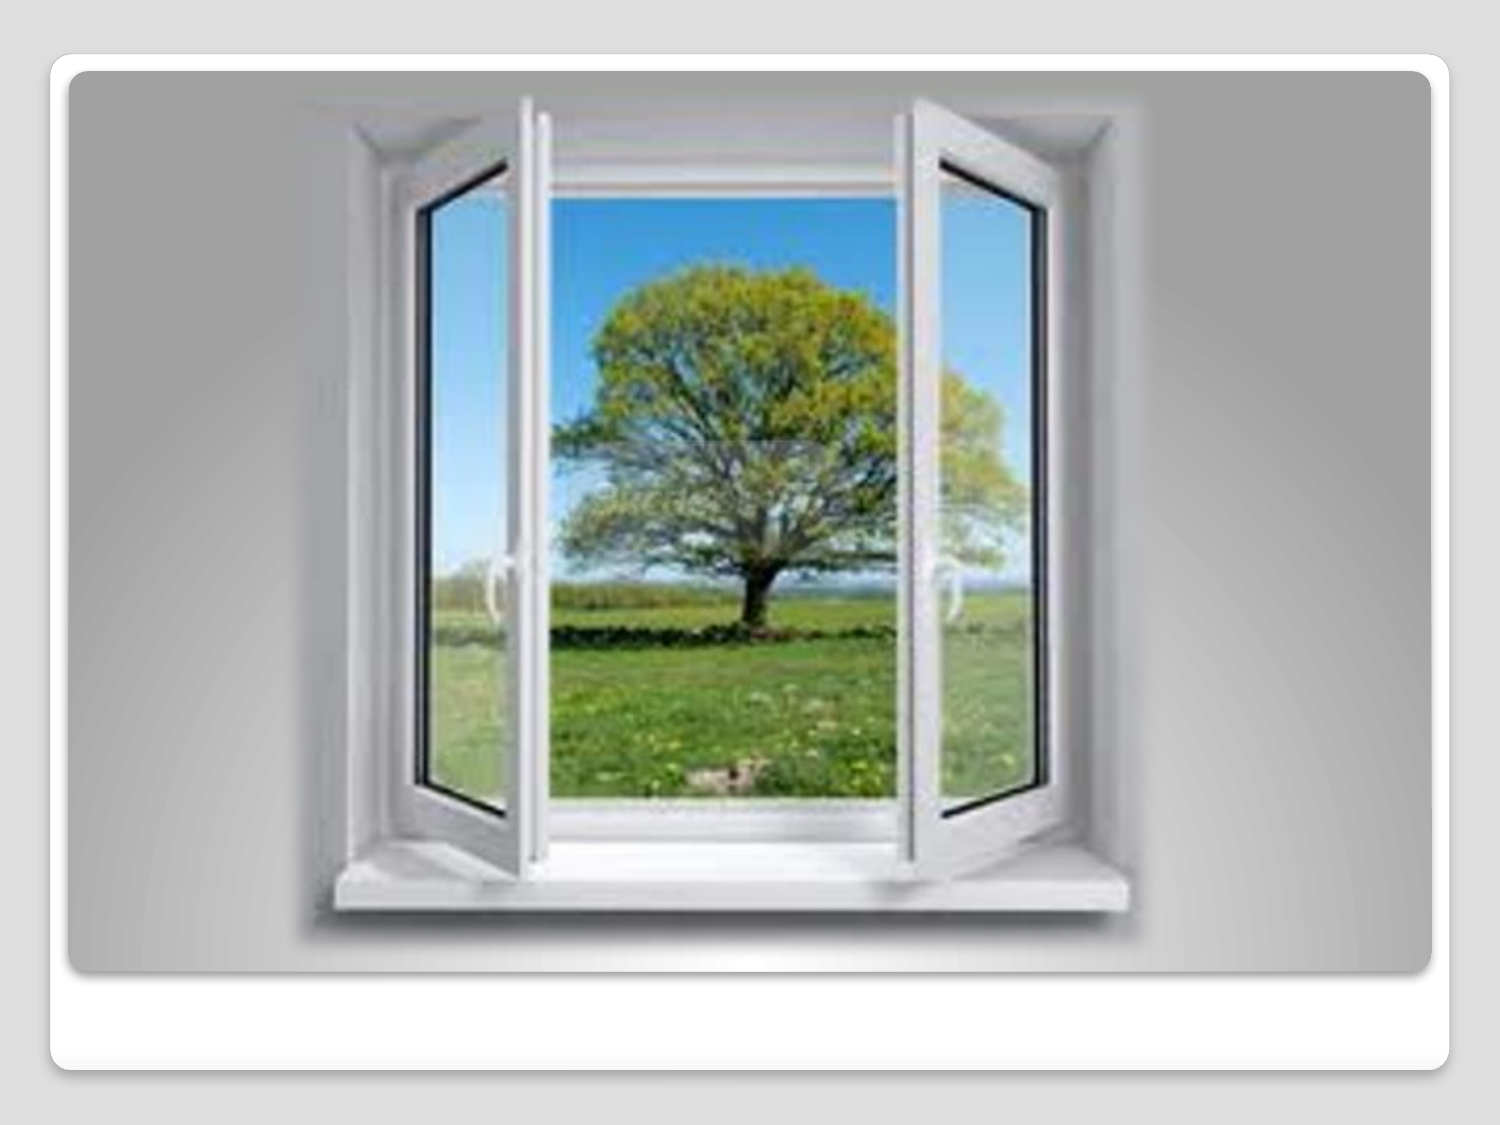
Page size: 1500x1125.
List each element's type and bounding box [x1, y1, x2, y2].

list [280, 81, 1161, 962]
